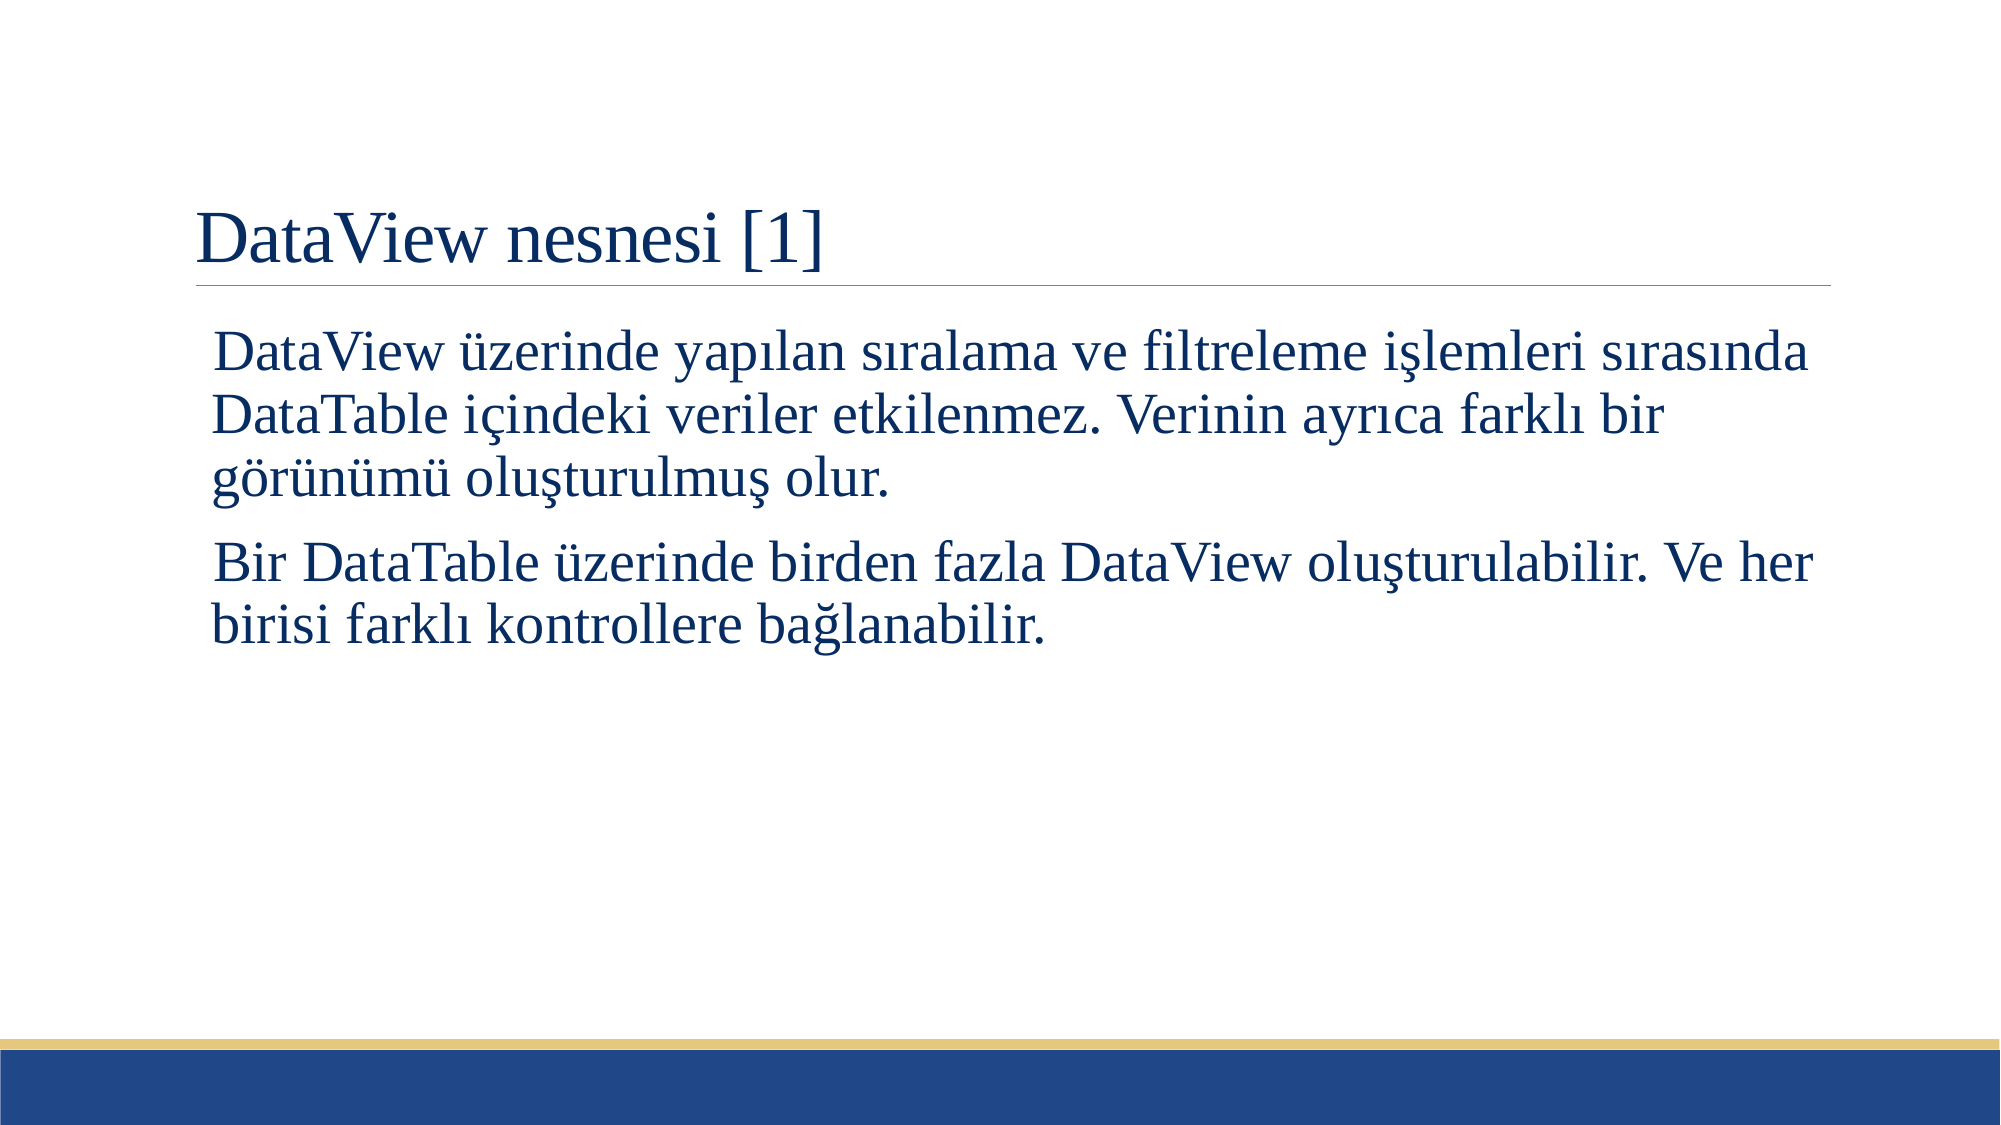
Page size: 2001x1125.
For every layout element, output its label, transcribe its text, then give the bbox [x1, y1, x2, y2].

title DataView nesnesi [1] [179, 47, 1830, 285]
list DataView üzerinde yapılan sıralama ve filtreleme işlemleri sırasında DataTable içindeki veriler etkilenmez. Verinin ayrıca farklı bir görünümü oluşturulmuş olur. Bir DataTable üzerinde birden fazla DataView oluşturulabilir. Ve her birisi farklı kontrollere bağlanabilir. [200, 312, 1863, 925]
